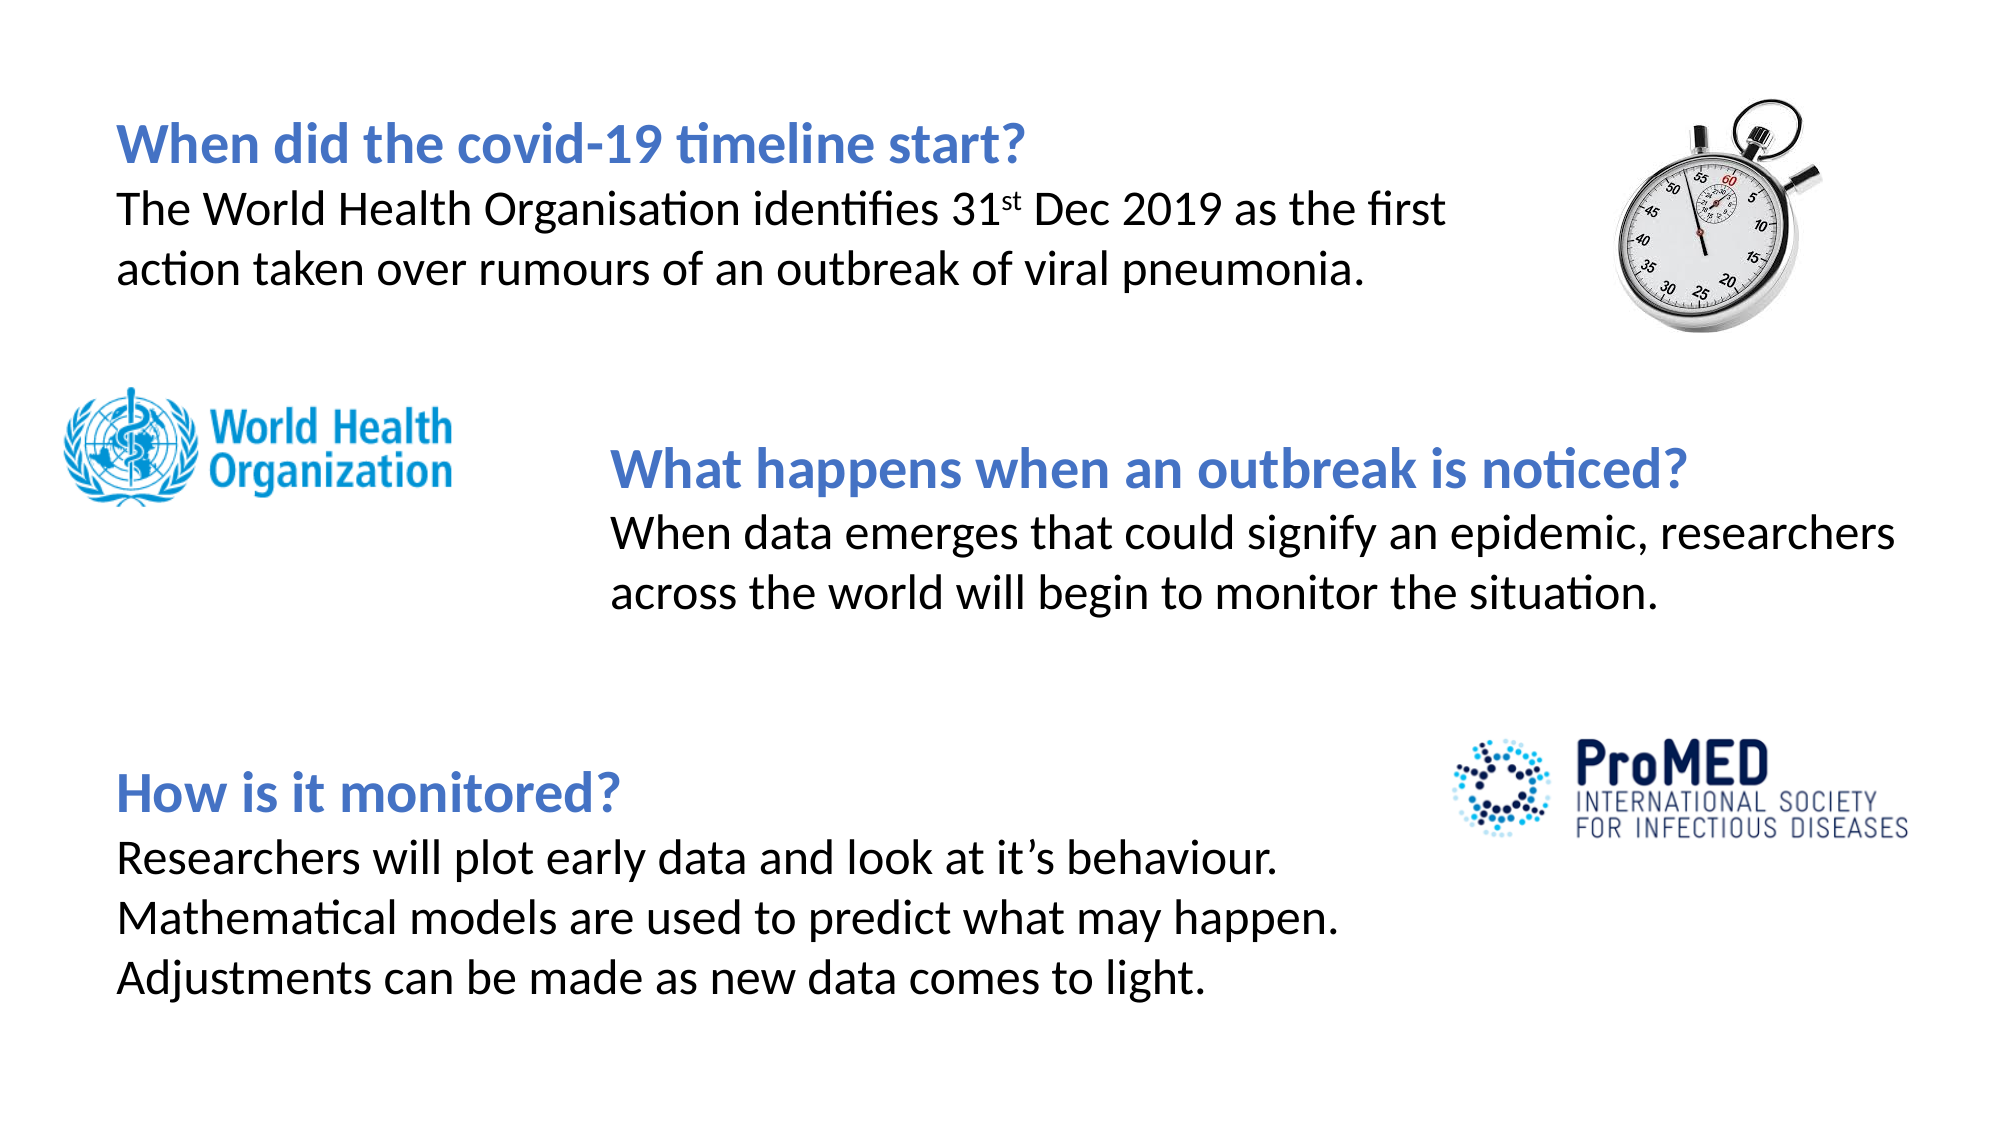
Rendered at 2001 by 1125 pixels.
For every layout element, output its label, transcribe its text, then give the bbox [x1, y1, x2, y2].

picture [60, 378, 458, 515]
picture [1613, 98, 1823, 333]
text_box When did the covid-19 timeline start? The World Health Organisation identifies 31st Dec 2019 as the first action taken over rumours of an outbreak of viral pneumonia. [101, 98, 1519, 304]
text_box How is it monitored? Researchers will plot early data and look at it’s behaviour. Mathematical models are used to predict what may happen. Adjustments can be made as new data comes to light. [101, 746, 1466, 1012]
text_box What happens when an outbreak is noticed? When data emerges that could signify an epidemic, researchers across the world will begin to monitor the situation. [595, 422, 1960, 628]
picture [1444, 719, 1929, 851]
